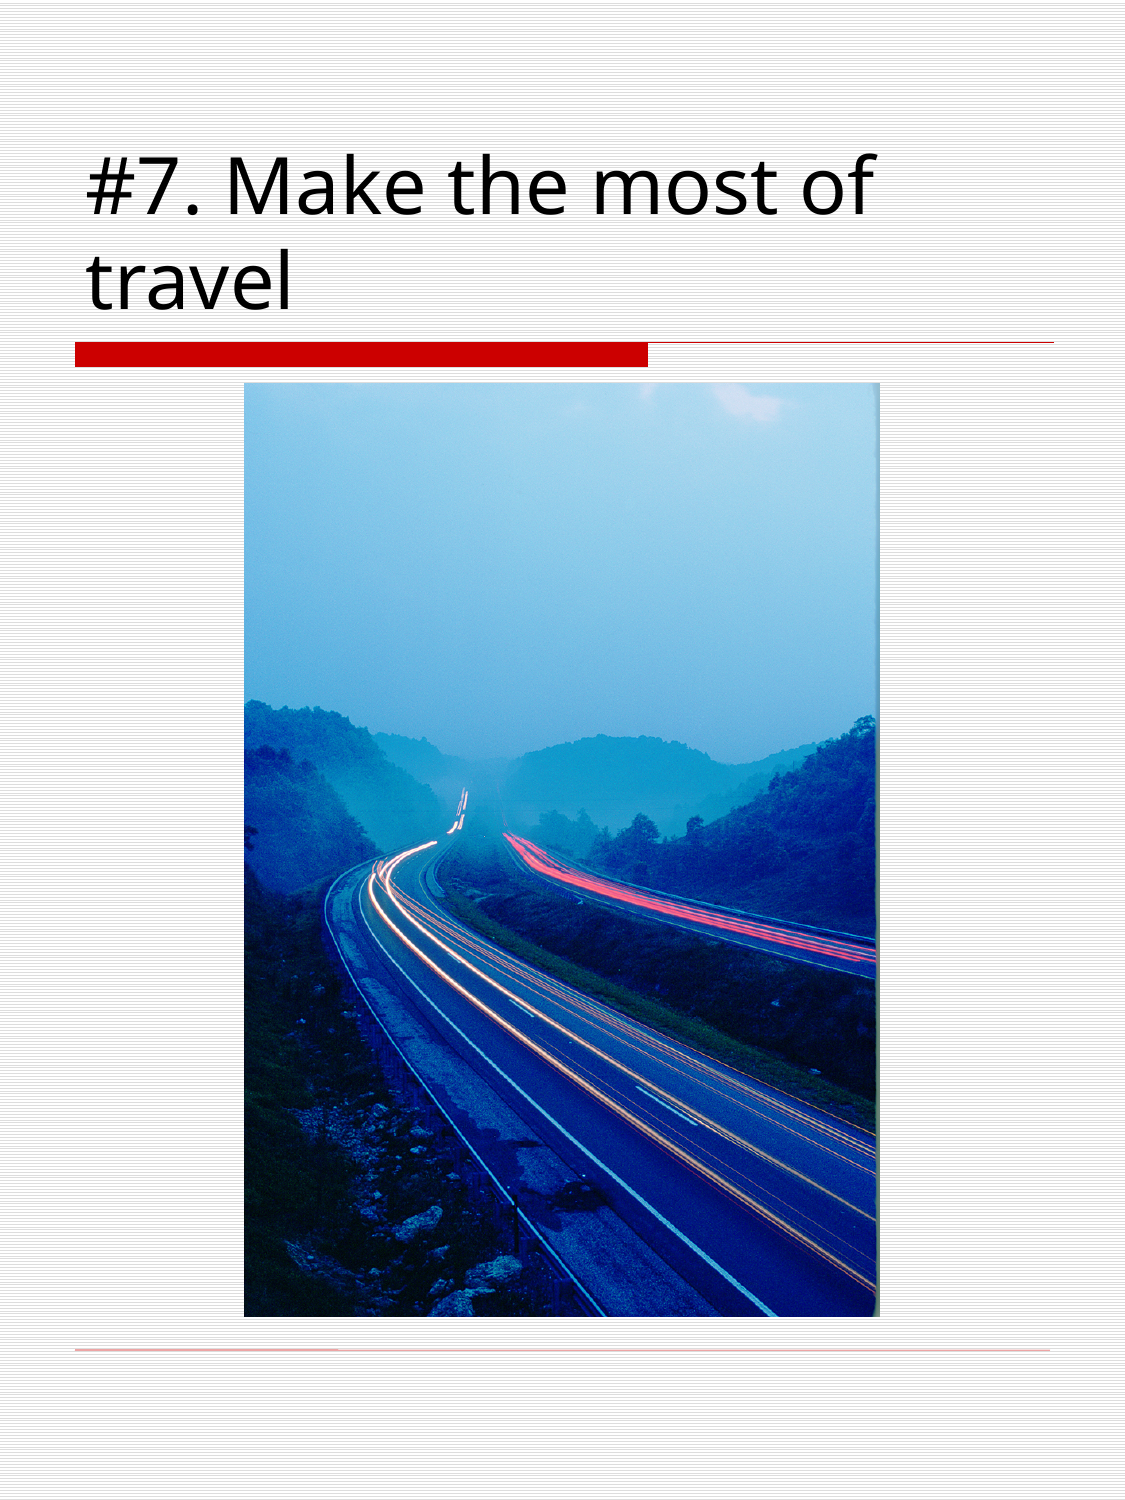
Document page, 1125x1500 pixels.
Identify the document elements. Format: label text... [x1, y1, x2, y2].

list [244, 383, 880, 1317]
title #7. Make the most of travel [70, 66, 1056, 333]
